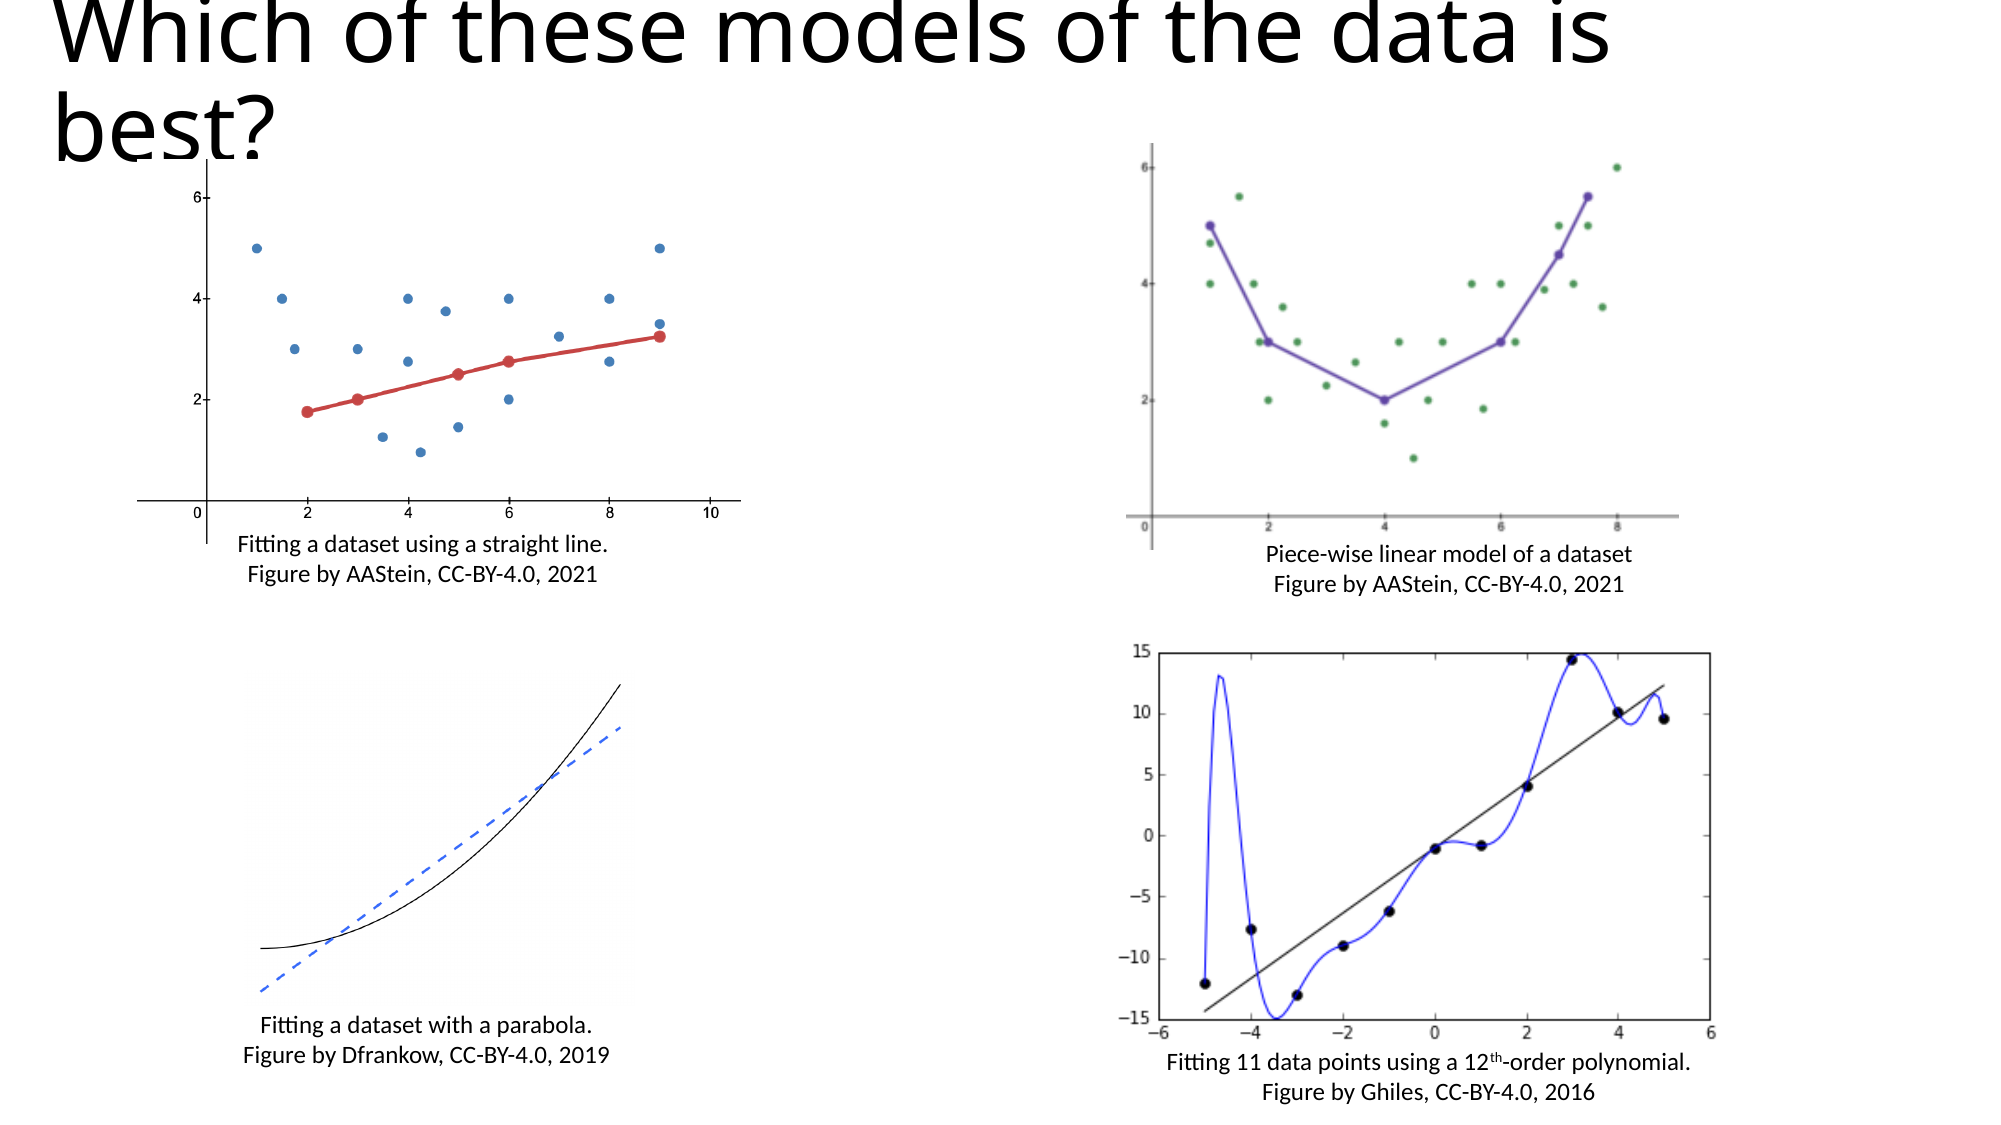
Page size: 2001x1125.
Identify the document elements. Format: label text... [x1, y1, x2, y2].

picture [244, 670, 635, 1006]
text_box Piece-wise linear model of a dataset Figure by AAStein, CC-BY-4.0, 2021 [1173, 529, 1726, 605]
picture [1126, 143, 1679, 550]
text_box Fitting a dataset using a straight line. Figure by AAStein, CC-BY-4.0, 2021 [147, 544, 700, 596]
picture [1106, 633, 1726, 1054]
picture [137, 159, 741, 544]
text_box Fitting 11 data points using a 12th-order polynomial. Figure by Ghiles, CC-BY-4.0, 2016 [1132, 1054, 1726, 1113]
title Which of these models of the data is best? [36, 22, 1762, 142]
text_box Fitting a dataset with a parabola. Figure by Dfrankow, CC-BY-4.0, 2019 [150, 1001, 703, 1076]
